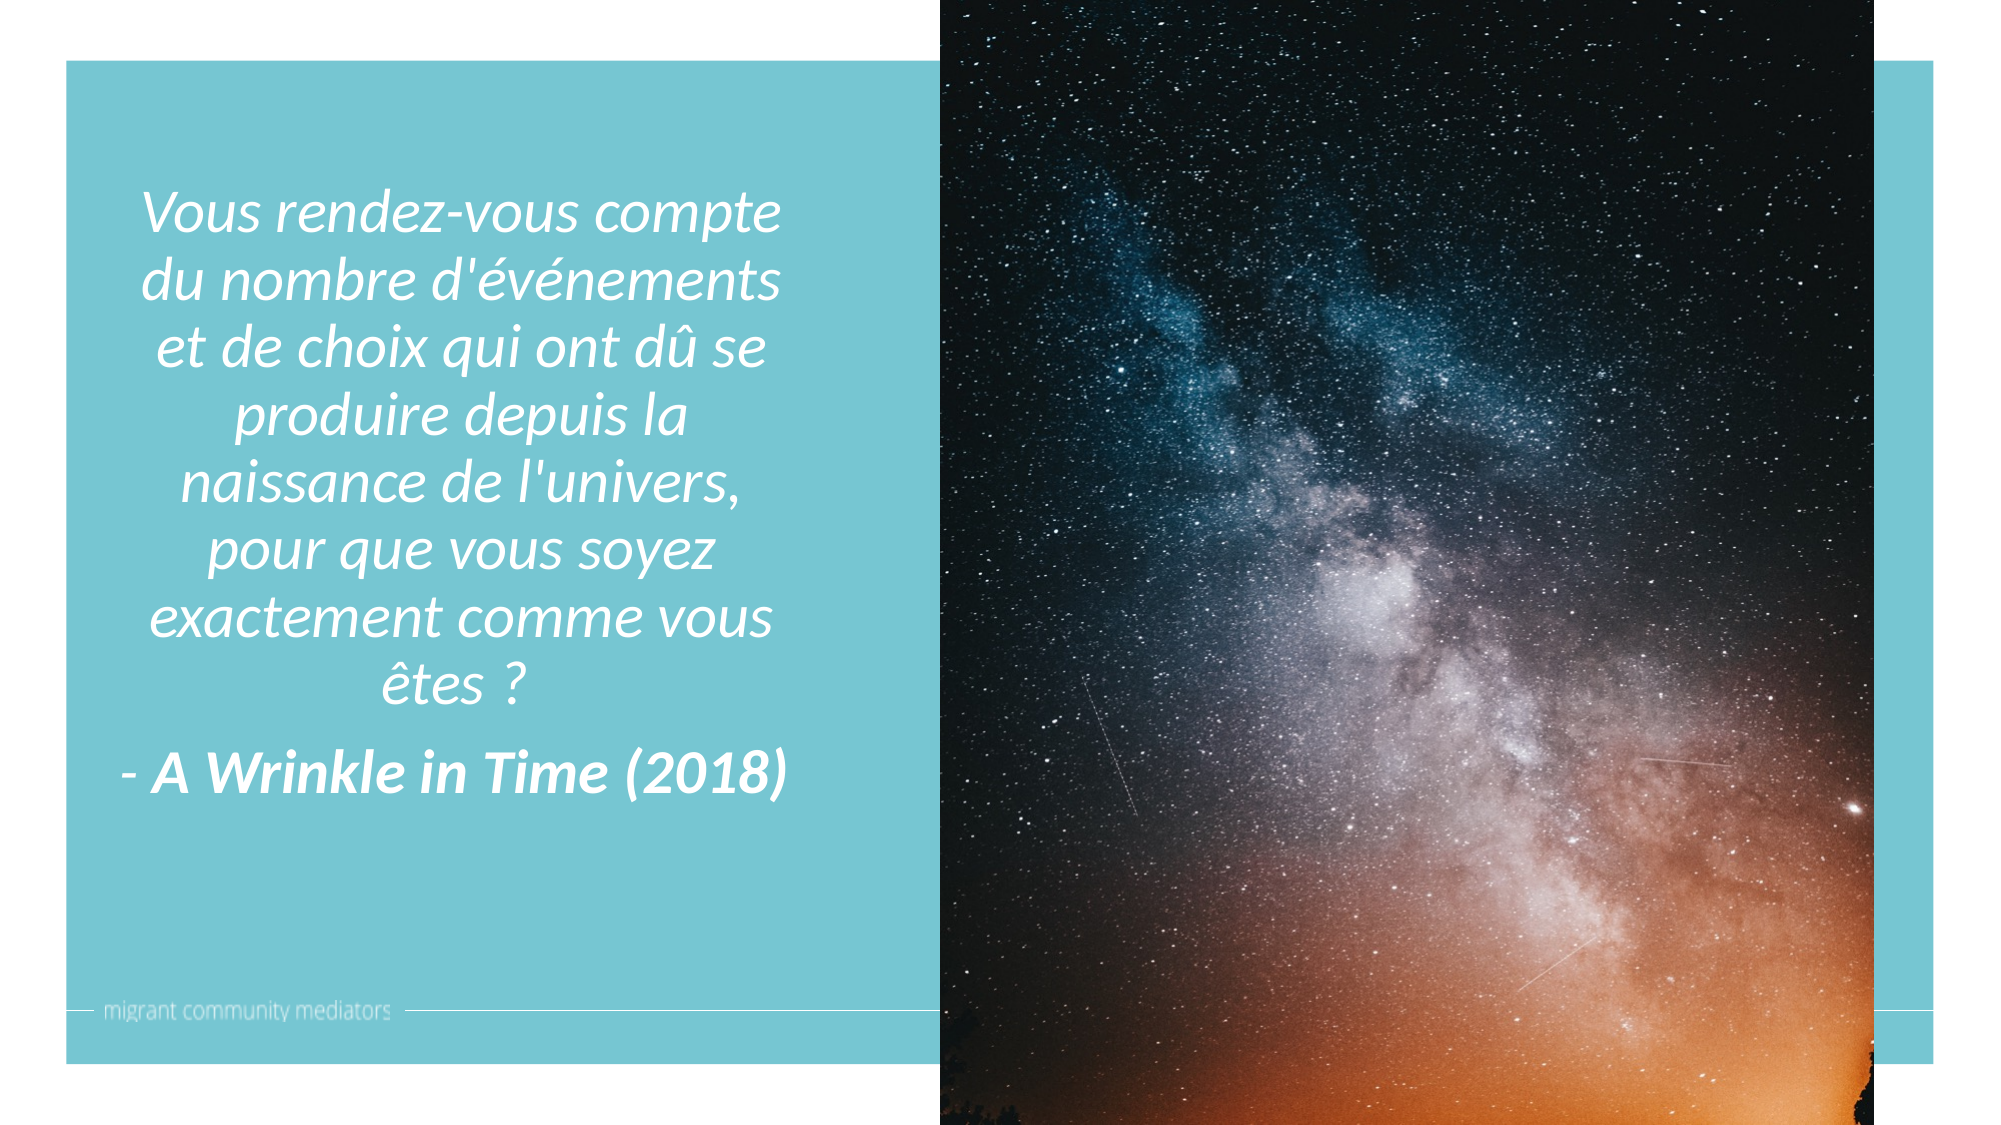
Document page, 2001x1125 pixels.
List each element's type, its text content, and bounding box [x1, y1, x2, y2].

picture [940, 0, 1874, 1125]
list Vous rendez-vous compte du nombre d'événements et de choix qui ont dû se produire depuis la naissance de l'univers, pour que vous soyez exactement comme vous êtes ? - A Wrinkle in Time (2018) [103, 168, 821, 906]
